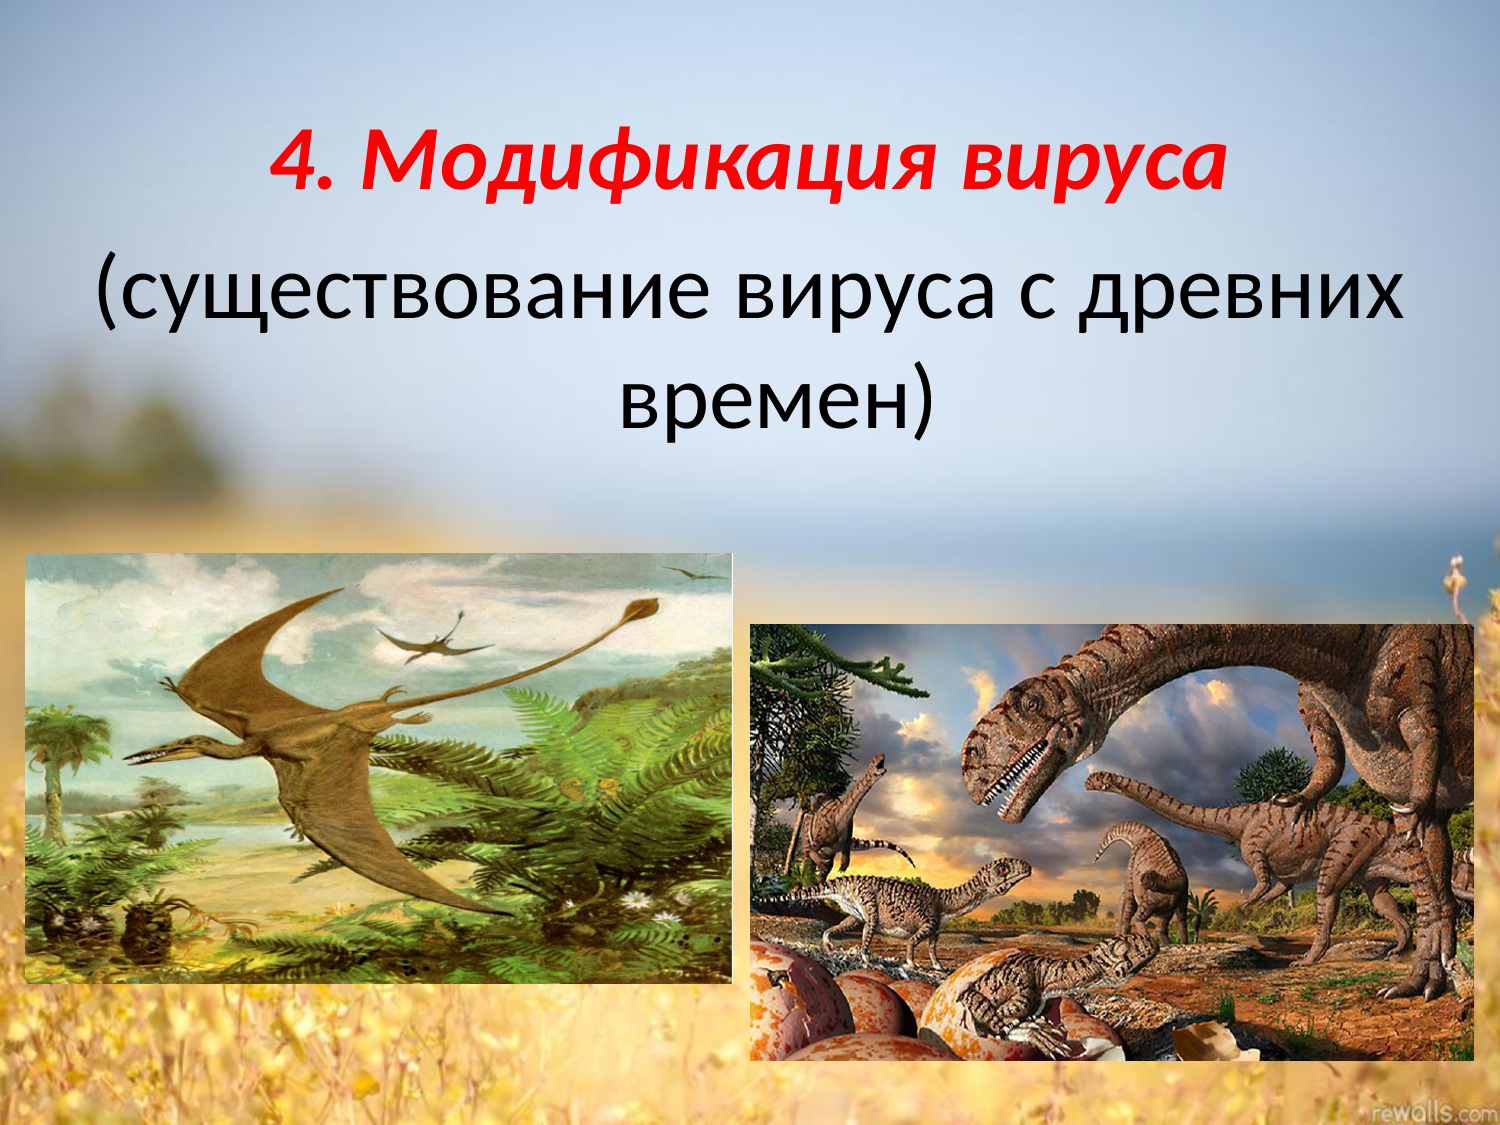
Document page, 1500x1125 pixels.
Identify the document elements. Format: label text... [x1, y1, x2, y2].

list 4. Модификация вируса (существование вируса с древних времен) [75, 0, 1425, 1005]
picture [0, 0, 1500, 1125]
